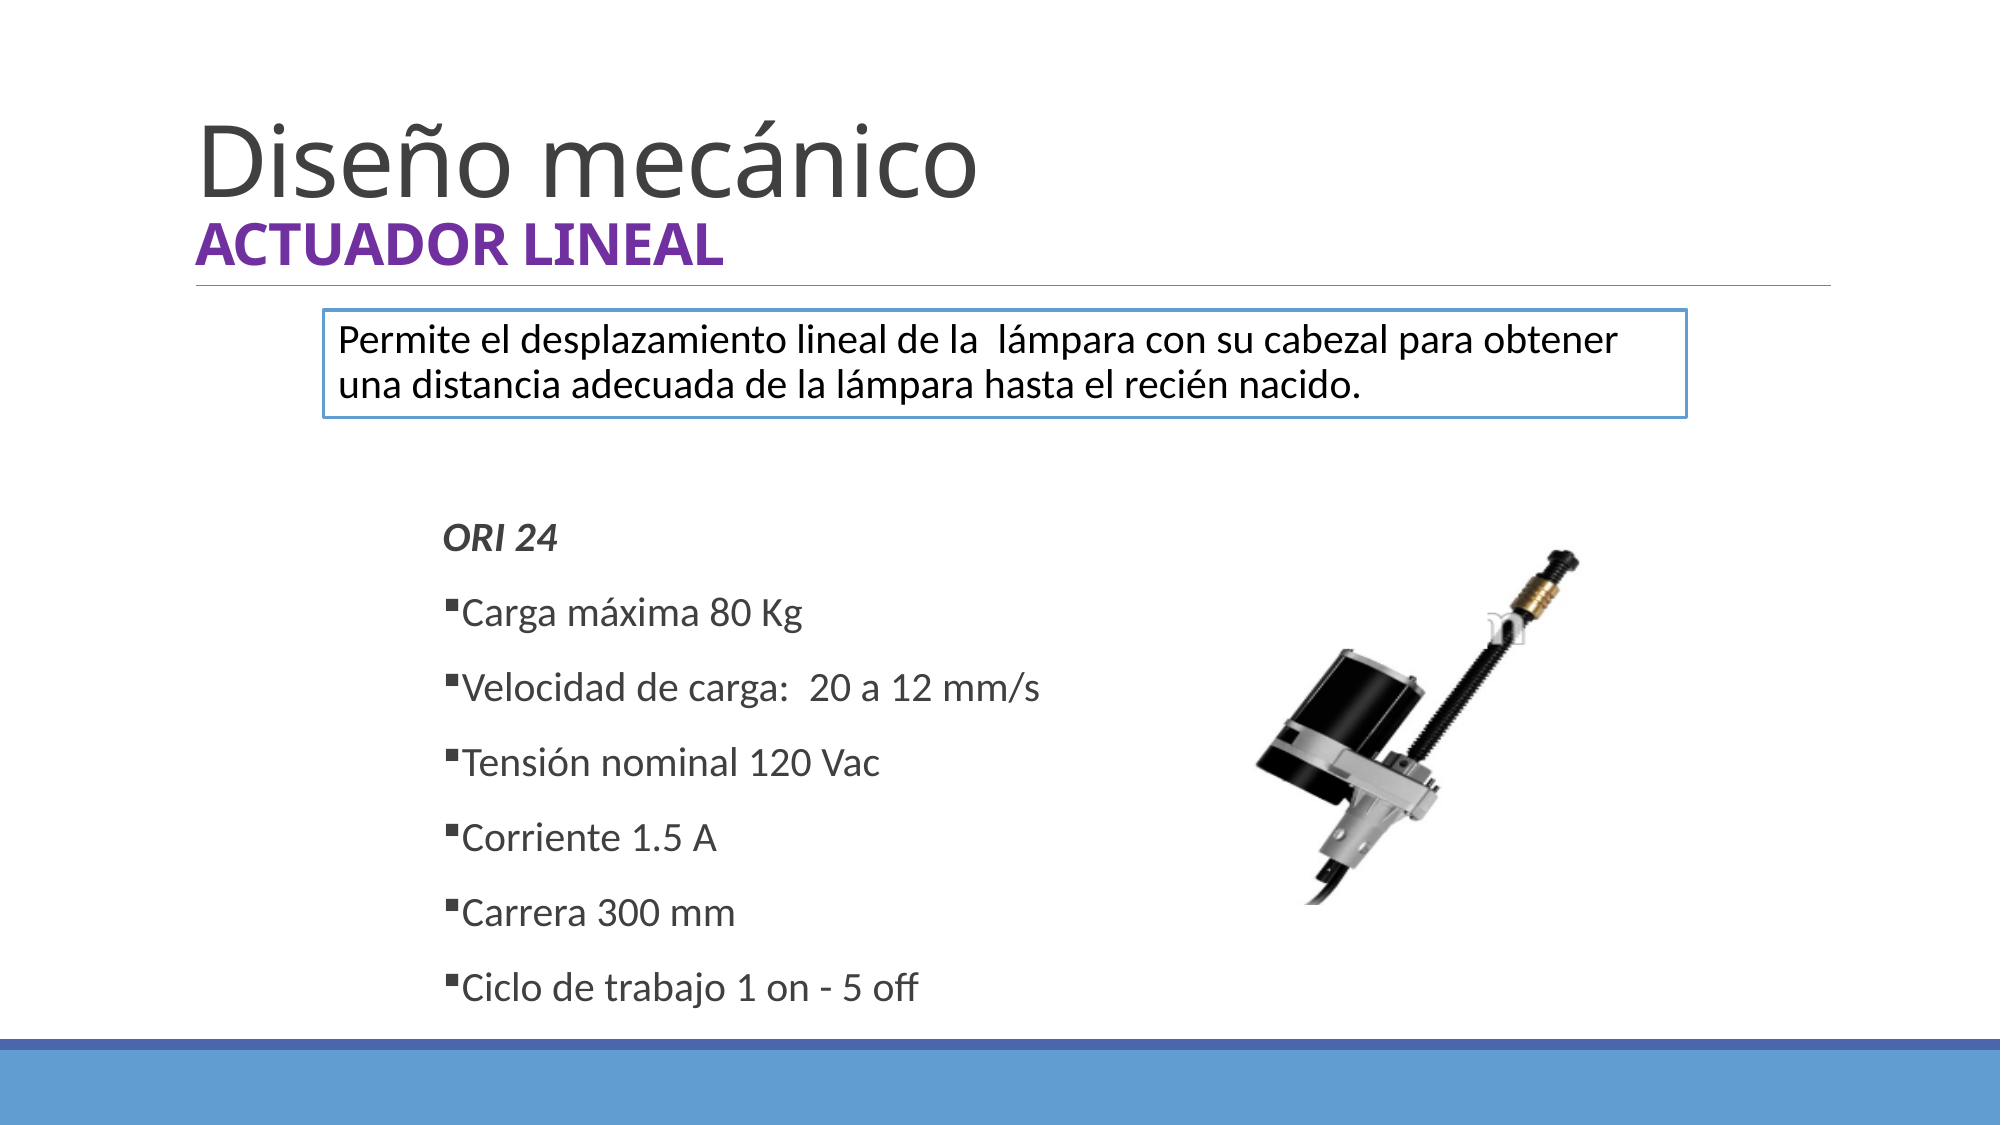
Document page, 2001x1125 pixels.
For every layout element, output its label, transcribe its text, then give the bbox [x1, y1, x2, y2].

title Diseño mecánico ACTUADOR LINEAL [180, 47, 1830, 285]
text_box ORI 24 Carga máxima 80 Kg Velocidad de carga: 20 a 12 mm/s Tensión nominal 120 Vac Corriente 1.5 A Carrera 300 mm Ciclo de trabajo 1 on - 5 off [427, 477, 1253, 1018]
list Permite el desplazamiento lineal de la lámpara con su cabezal para obtener una distancia adecuada de la lámpara hasta el recién nacido. [322, 309, 1688, 419]
picture [1214, 545, 1601, 906]
